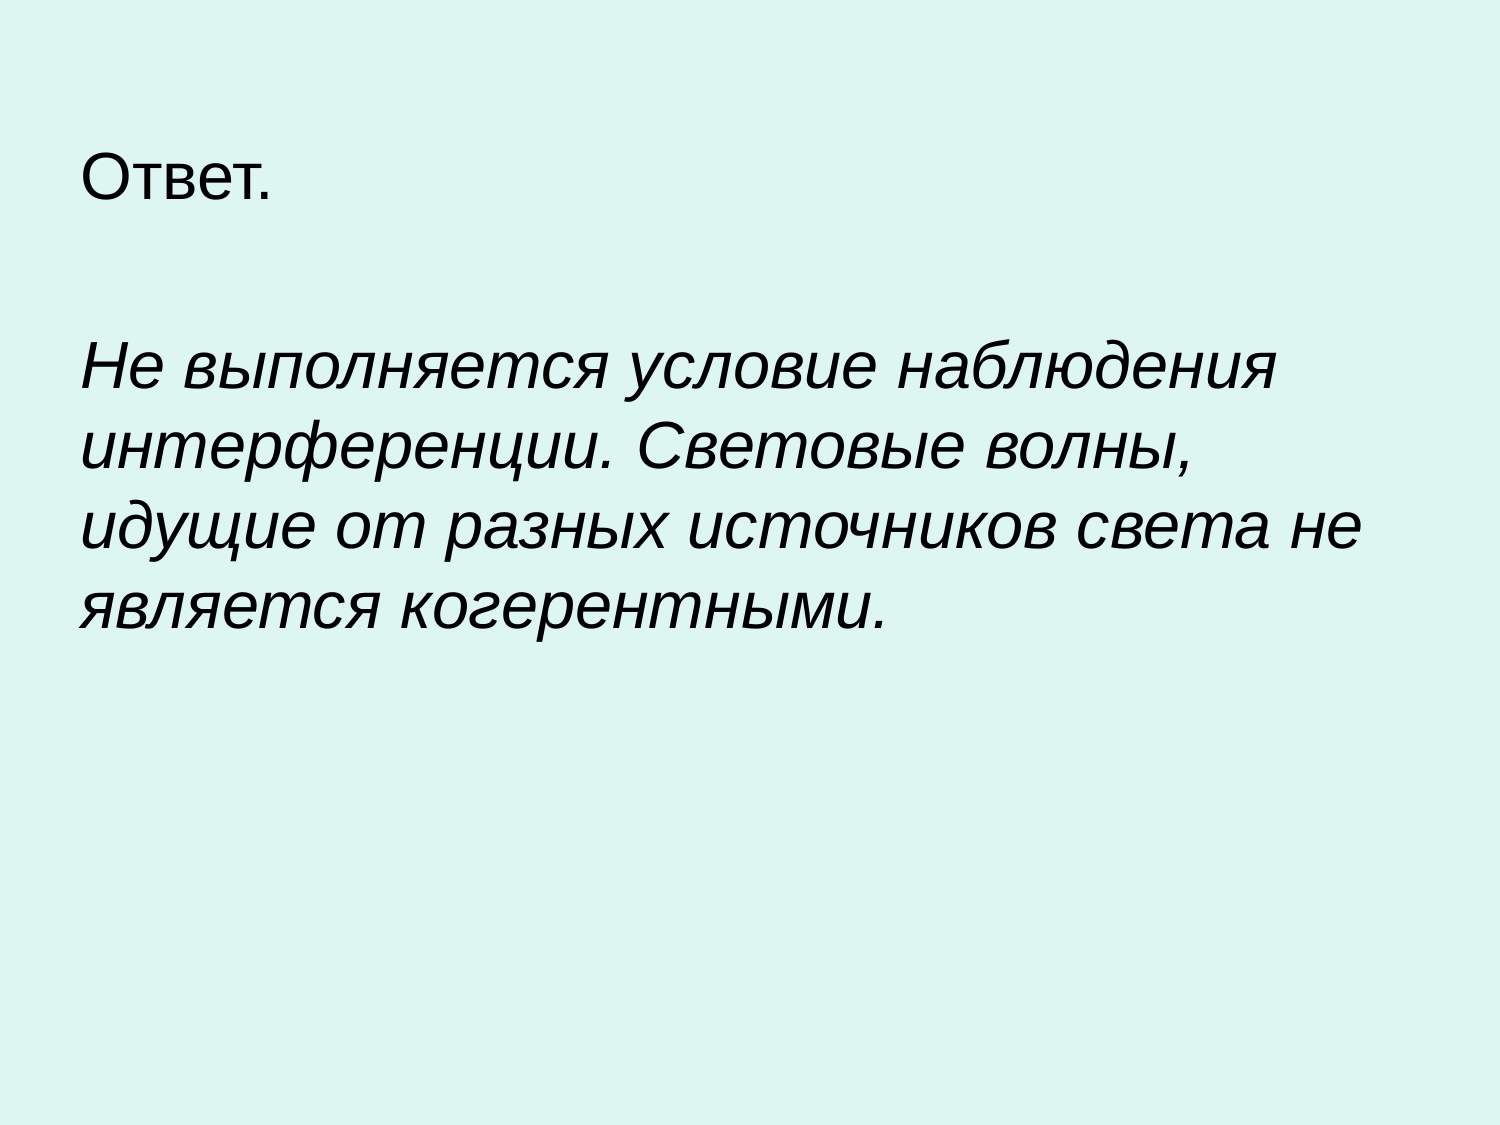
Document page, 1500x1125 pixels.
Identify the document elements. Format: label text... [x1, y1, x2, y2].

title Ответ. Не выполняется условие наблюдения интерференции. Световые волны, идущие от разных источников света не является когерентными. [64, 373, 1415, 561]
